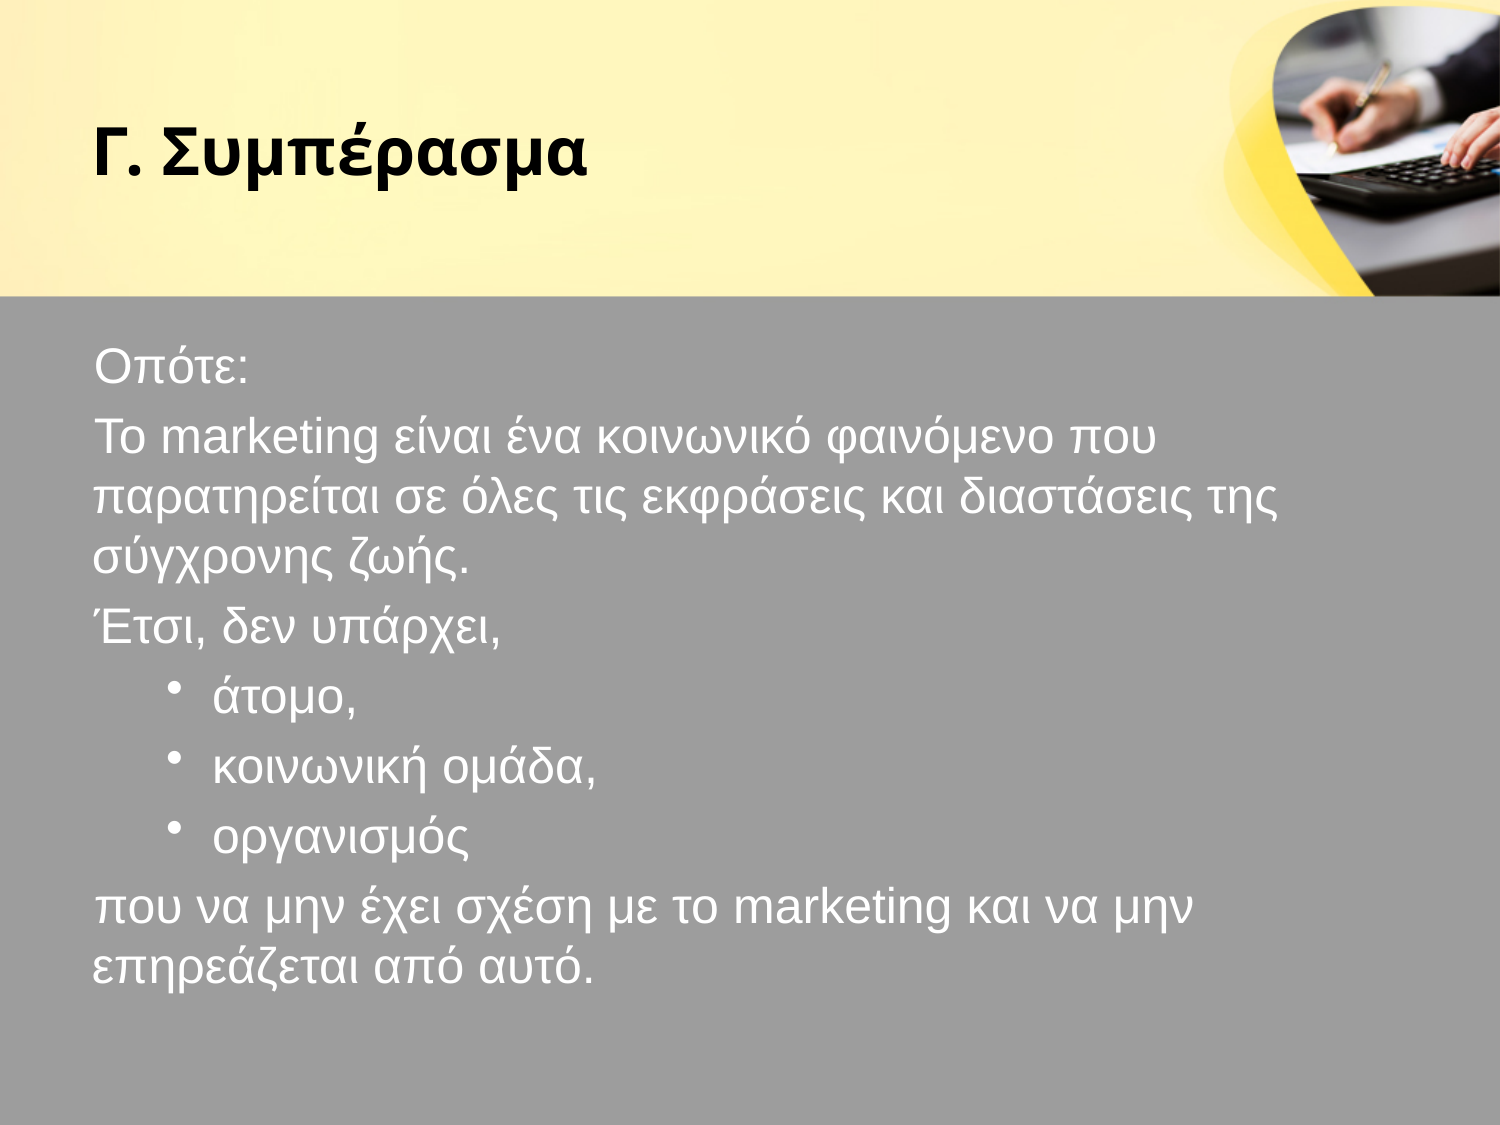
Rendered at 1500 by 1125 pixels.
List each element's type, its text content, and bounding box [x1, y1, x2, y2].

title Γ. Συμπέρασμα [76, 42, 1258, 256]
picture [0, 0, 1500, 1125]
list Οπότε: Το marketing είναι ένα κοινωνικό φαινόμενο που παρατηρείται σε όλες τις εκφράσεις και διαστάσεις της σύγχρονης ζωής. Έτσι, δεν υπάρχει, άτομο, κοινωνική ομάδα, οργανισμός που να μην έχει σχέση με το marketing και να μην επηρεάζεται από αυτό. [76, 326, 1424, 1059]
